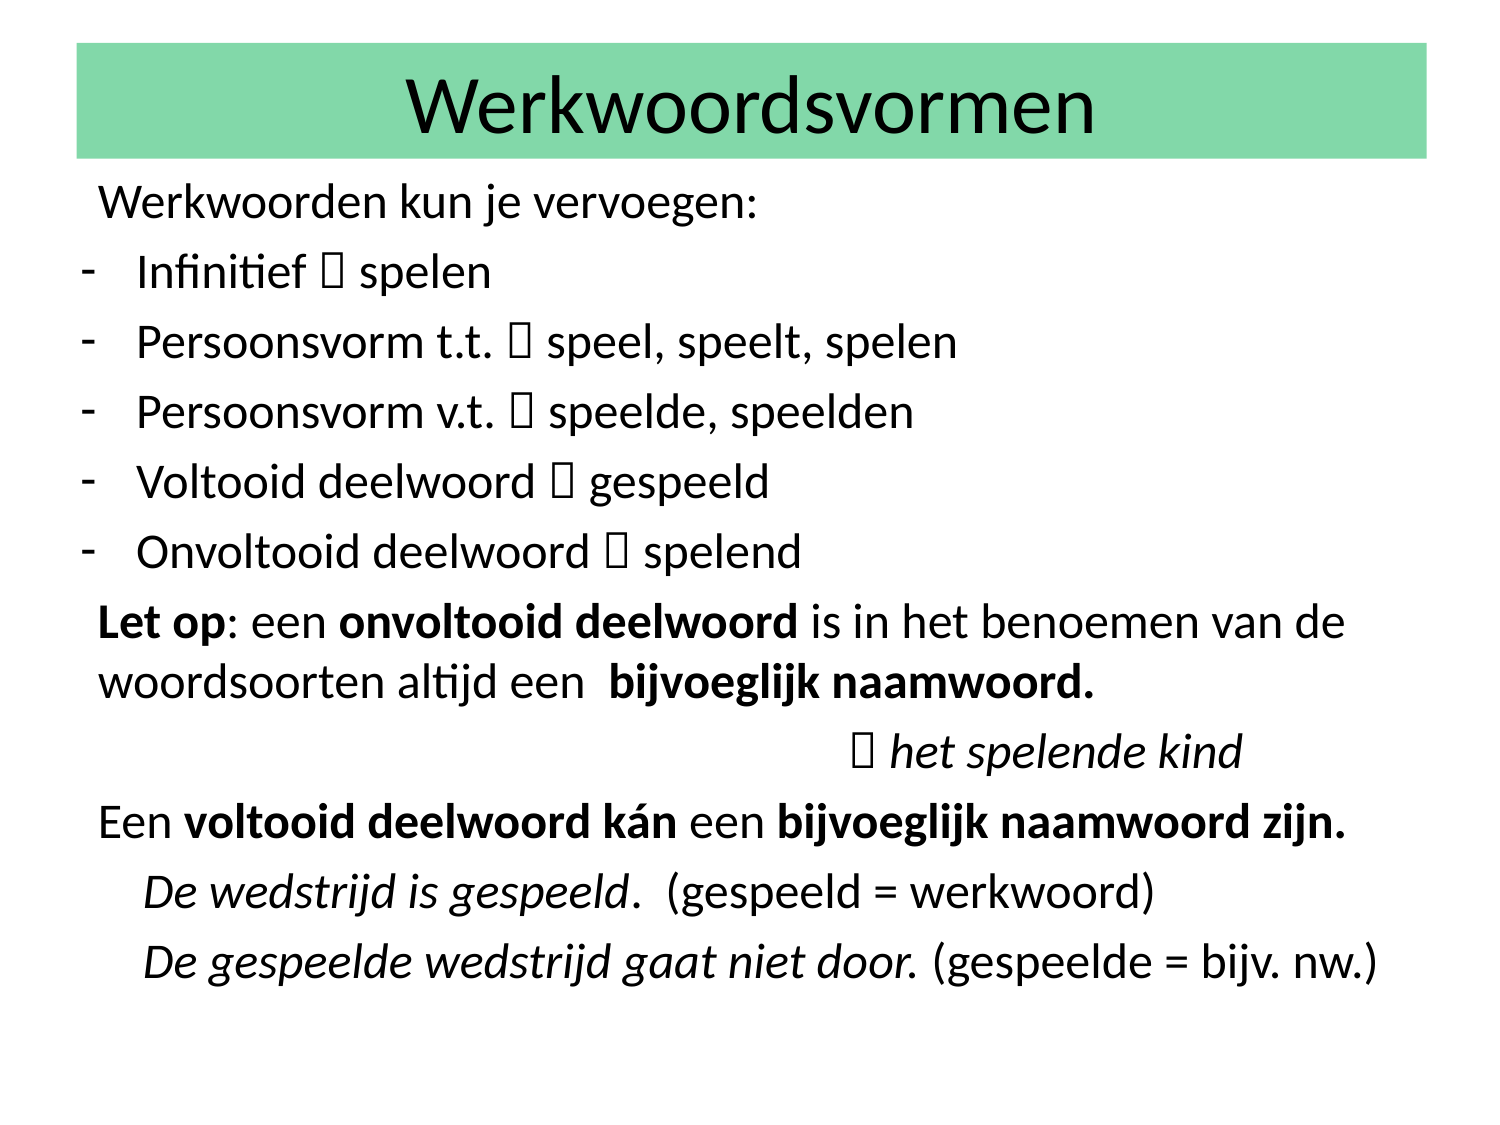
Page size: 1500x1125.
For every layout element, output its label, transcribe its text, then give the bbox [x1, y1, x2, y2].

list Werkwoorden kun je vervoegen: Infinitief  spelen Persoonsvorm t.t.  speel, speelt, spelen Persoonsvorm v.t.  speelde, speelden Voltooid deelwoord  gespeeld Onvoltooid deelwoord  spelend Let op: een onvoltooid deelwoord is in het benoemen van de woordsoorten altijd een bijvoeglijk naamwoord.  het spelende kind Een voltooid deelwoord kán een bijvoeglijk naamwoord zijn. De wedstrijd is gespeeld. (gespeeld = werkwoord) De gespeelde wedstrijd gaat niet door. (gespeelde = bijv. nw.) [64, 160, 1459, 1090]
title Werkwoordsvormen [76, 42, 1427, 159]
